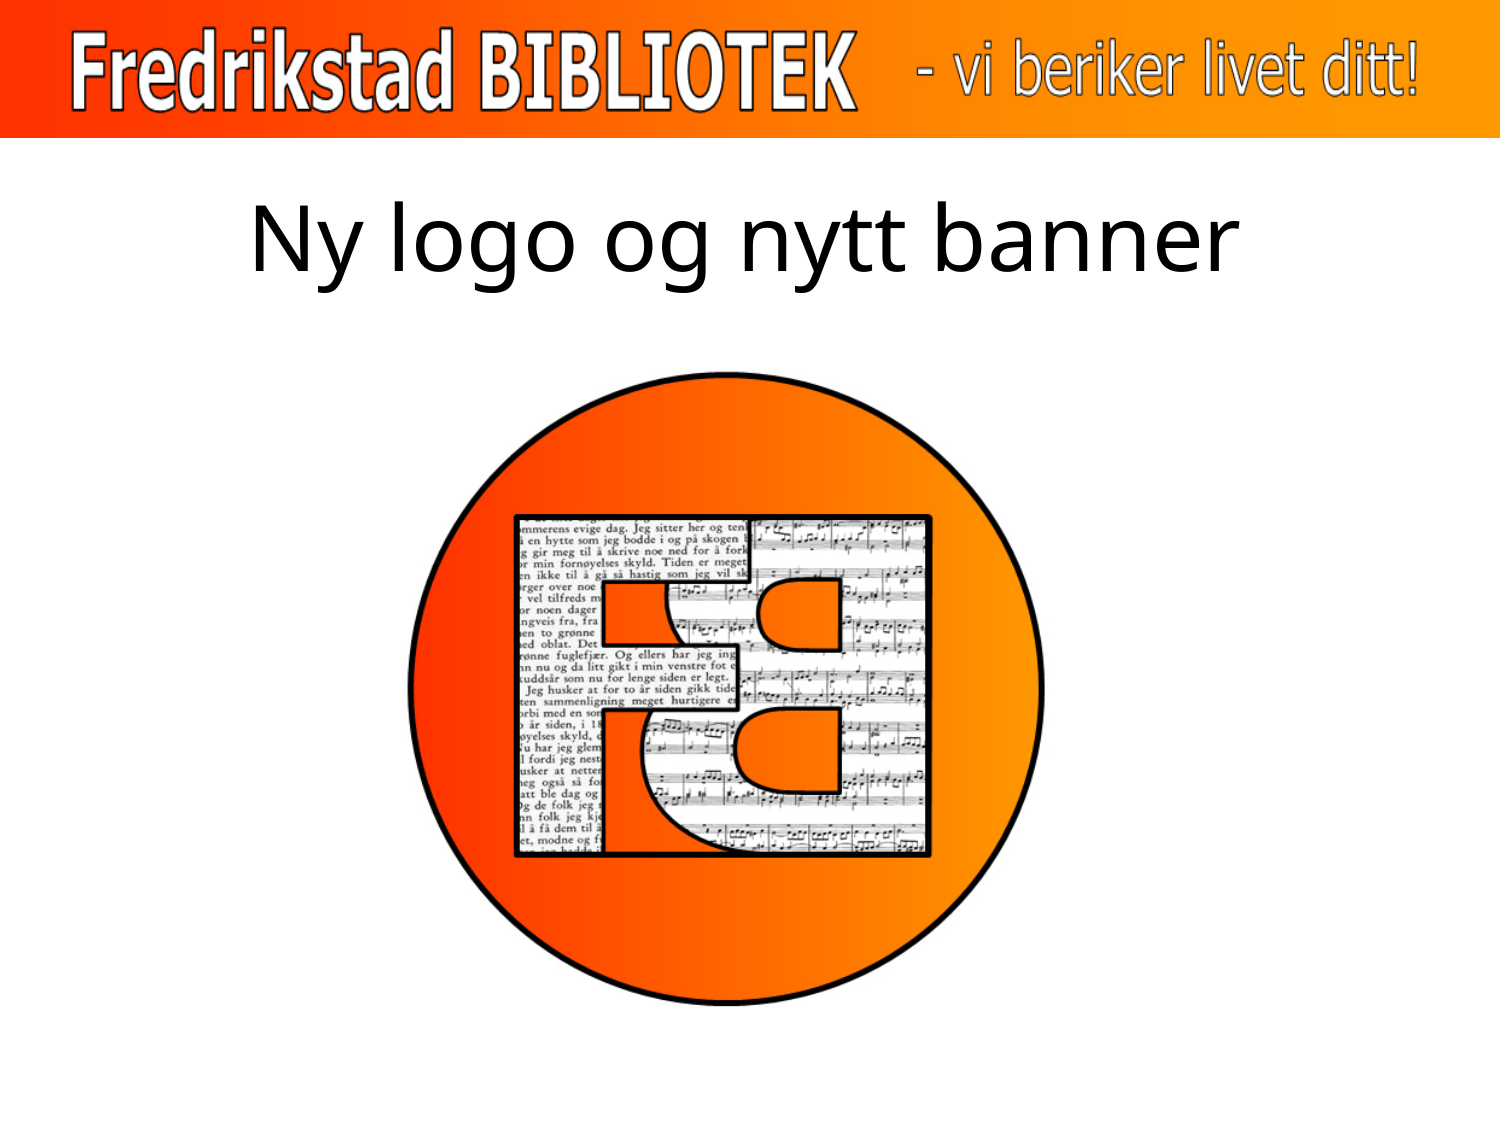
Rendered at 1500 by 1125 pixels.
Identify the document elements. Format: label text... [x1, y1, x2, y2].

picture [0, 0, 1500, 138]
picture [392, 361, 1058, 1011]
title Ny logo og nytt banner [70, 146, 1421, 329]
